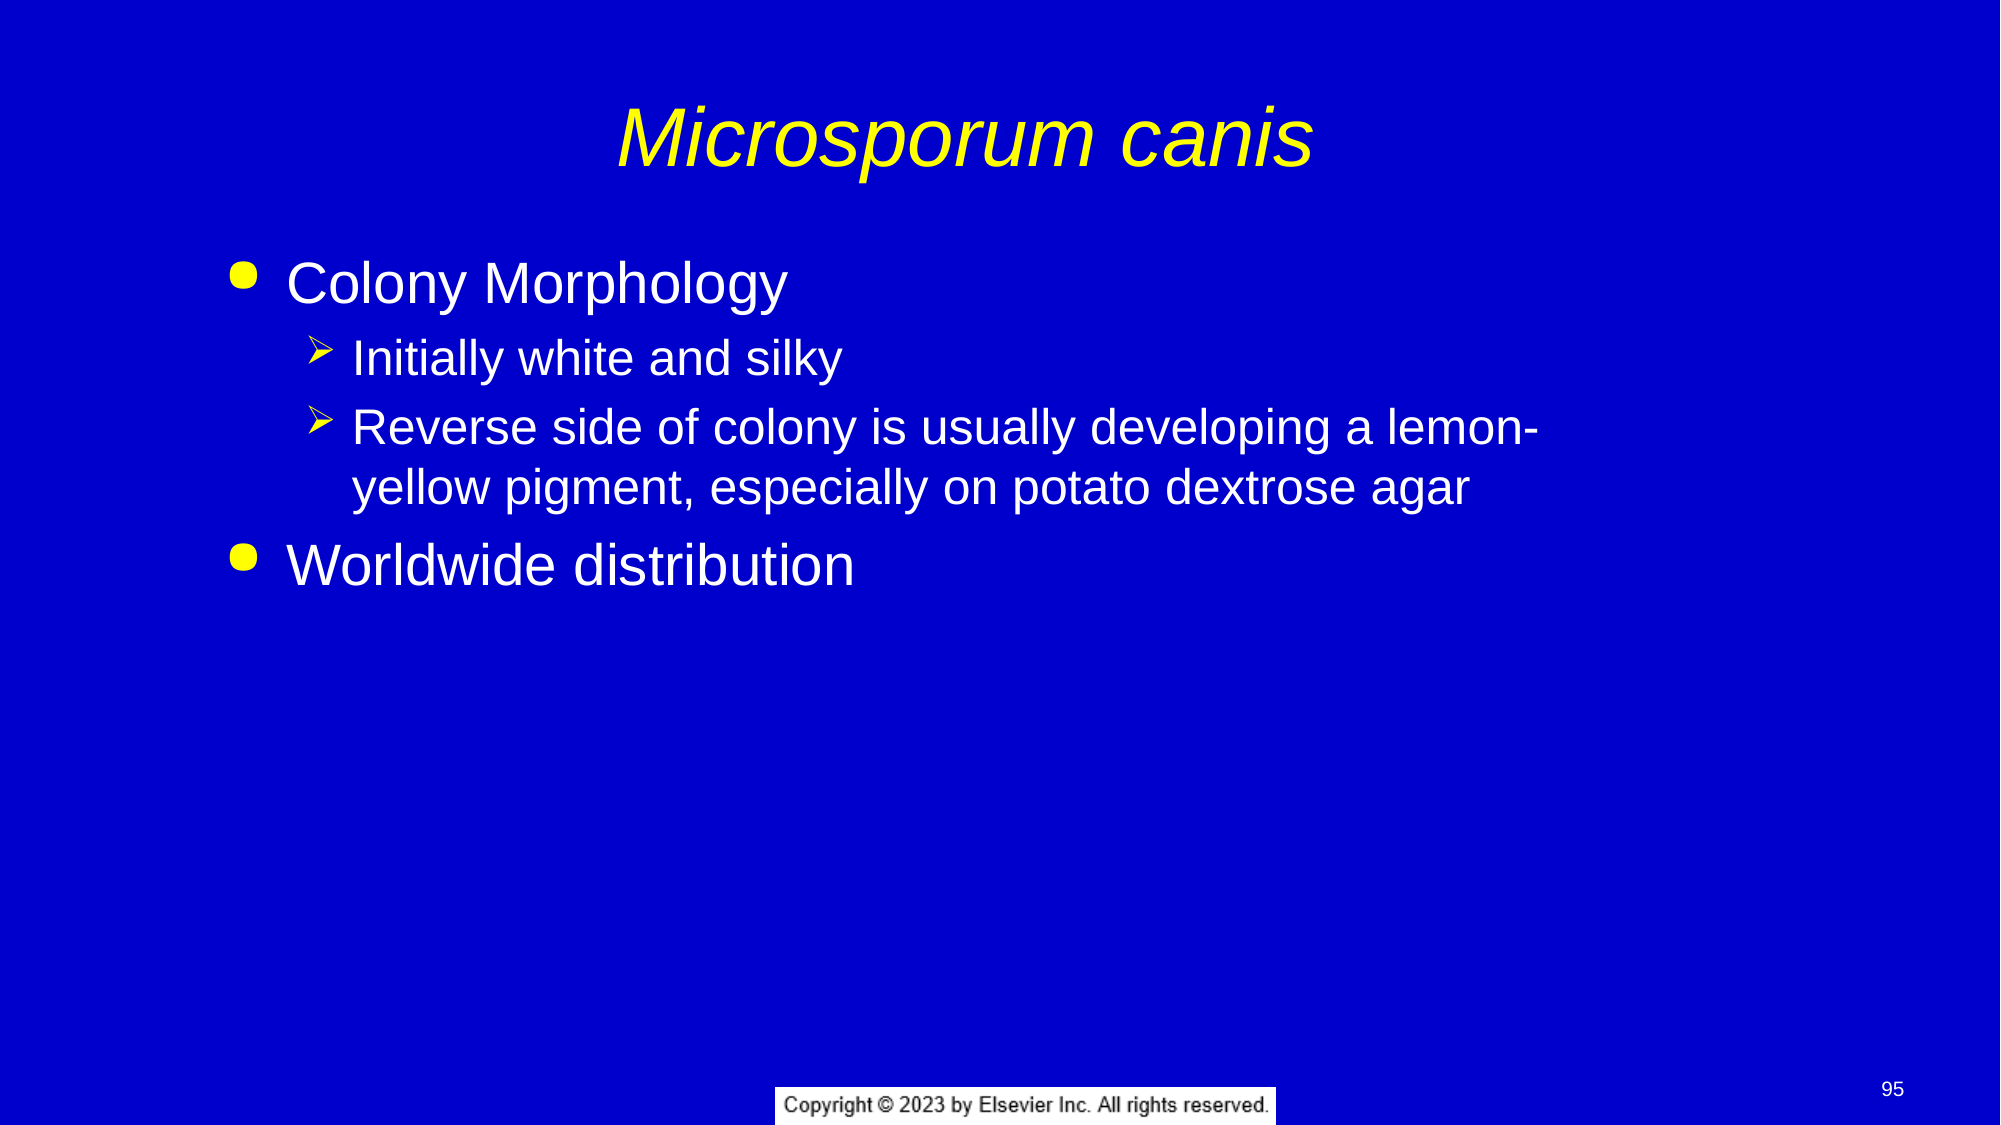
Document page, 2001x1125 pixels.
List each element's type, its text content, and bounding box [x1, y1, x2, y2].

picture [775, 1087, 1276, 1125]
title Microsporum canis [290, 61, 1641, 205]
list Colony Morphology Initially white and silky Reverse side of colony is usually developing a lemon-yellow pigment, especially on potato dextrose agar Worldwide distribution [214, 237, 1676, 682]
